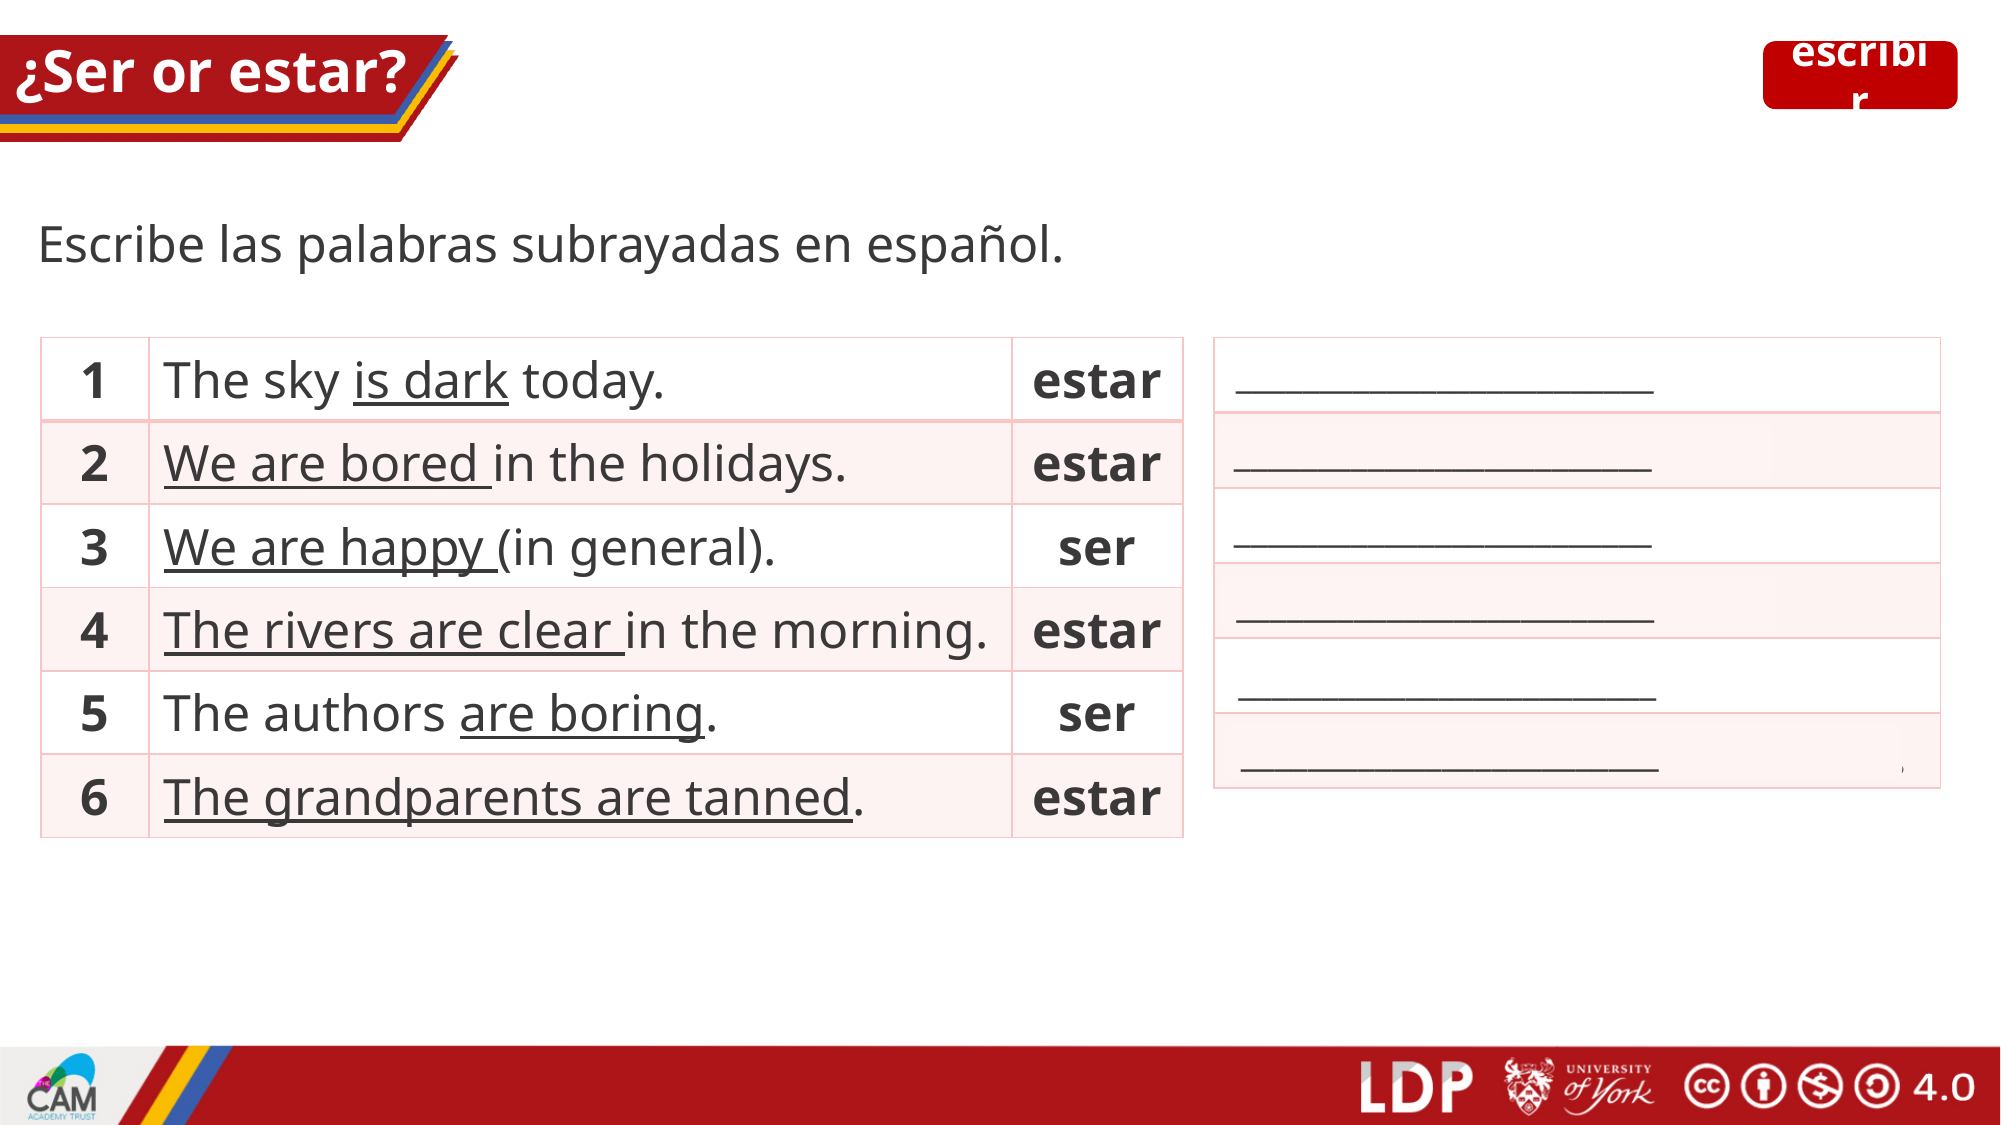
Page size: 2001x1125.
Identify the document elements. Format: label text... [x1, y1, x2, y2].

table_cell We are bored in the holidays. [150, 423, 1011, 503]
table_cell los ríos están claros [1215, 564, 1940, 637]
text_box escribir [1763, 41, 1958, 110]
table_cell son aburridos [1215, 639, 1940, 712]
table_cell estar [1013, 423, 1182, 503]
text_box _________________________ [1217, 344, 1778, 404]
table_cell ser [1013, 672, 1182, 753]
text_box _________________________ [1219, 651, 1781, 711]
table_cell The grandparents are tanned. [150, 755, 1011, 837]
table_cell 3 [42, 505, 148, 587]
table_cell estar [1013, 588, 1182, 670]
text_box _________________________ [1215, 497, 1776, 557]
text_box _________________________ [1215, 421, 1776, 482]
table_header estar [1013, 338, 1182, 419]
table_cell The rivers are clear in the morning. [150, 588, 1011, 670]
table_cell 6 [42, 755, 148, 837]
table_cell ser [1013, 505, 1182, 587]
title ¿Ser or estar? [0, 35, 467, 142]
table_cell 5 [42, 672, 148, 753]
table_cell The authors are boring. [150, 672, 1011, 753]
table_cell 2 [42, 423, 148, 503]
table_header The sky is dark today. [150, 338, 1011, 419]
table_cell 4 [42, 588, 148, 670]
text_box _________________________ [1217, 572, 1779, 633]
table_cell We are happy (in general). [150, 505, 1011, 587]
table_header está oscuro [1215, 338, 1940, 411]
table_cell estamos aburridos [1215, 414, 1940, 487]
table_cell los abuelos están morenos. [1215, 714, 1940, 787]
text_box Escribe las palabras subrayadas en español. [22, 205, 1960, 280]
text_box _________________________ [1222, 721, 1904, 781]
table_cell somos felices [1215, 489, 1940, 562]
picture [0, 0, 2001, 1125]
table_cell estar [1013, 755, 1182, 837]
table_header 1 [42, 338, 148, 419]
